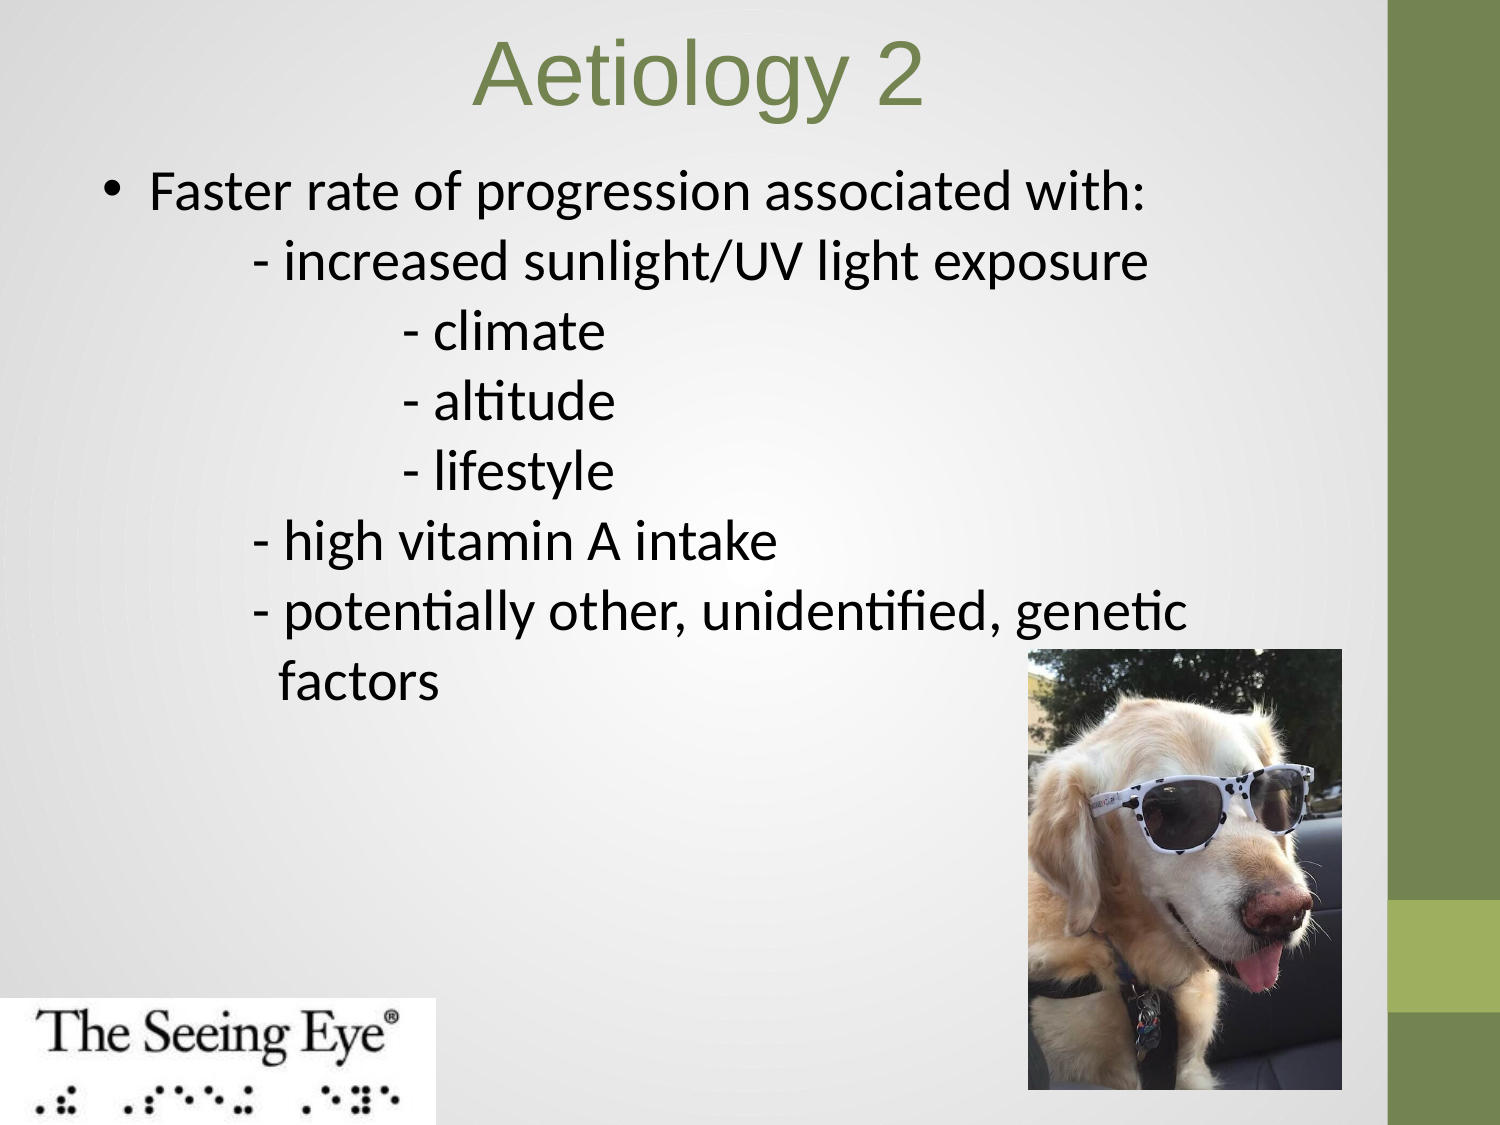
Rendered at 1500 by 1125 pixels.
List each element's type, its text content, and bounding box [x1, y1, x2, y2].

title Aetiology 2 [37, 12, 1363, 125]
text_box Faster rate of progression associated with: - increased sunlight/UV light exposure - climate - altitude - lifestyle - high vitamin A intake - potentially other, unidentified, genetic factors [87, 144, 1338, 790]
picture [0, 998, 436, 1125]
picture [1027, 649, 1342, 1091]
